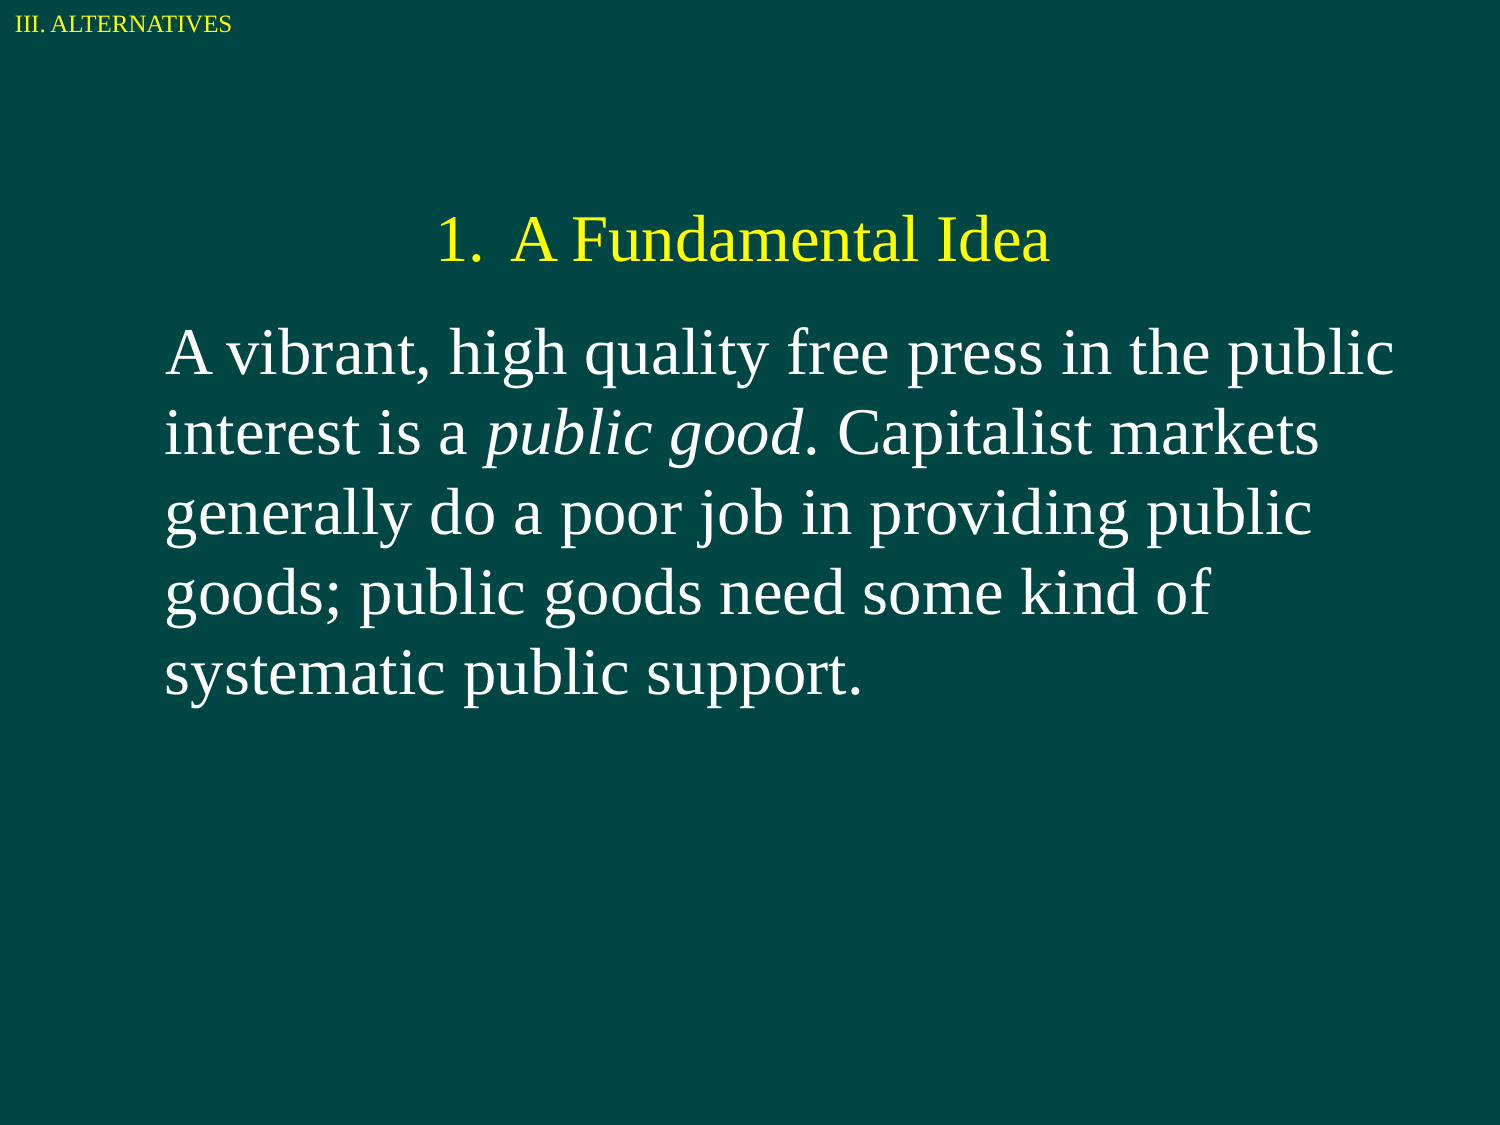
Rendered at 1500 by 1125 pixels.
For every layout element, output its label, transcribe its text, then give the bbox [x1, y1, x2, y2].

text_box III. ALTERNATIVES [0, 0, 363, 45]
text_box A Fundamental Idea A vibrant, high quality free press in the public interest is a public good. Capitalist markets generally do a poor job in providing public goods; public goods need some kind of systematic public support. [74, 187, 1413, 716]
